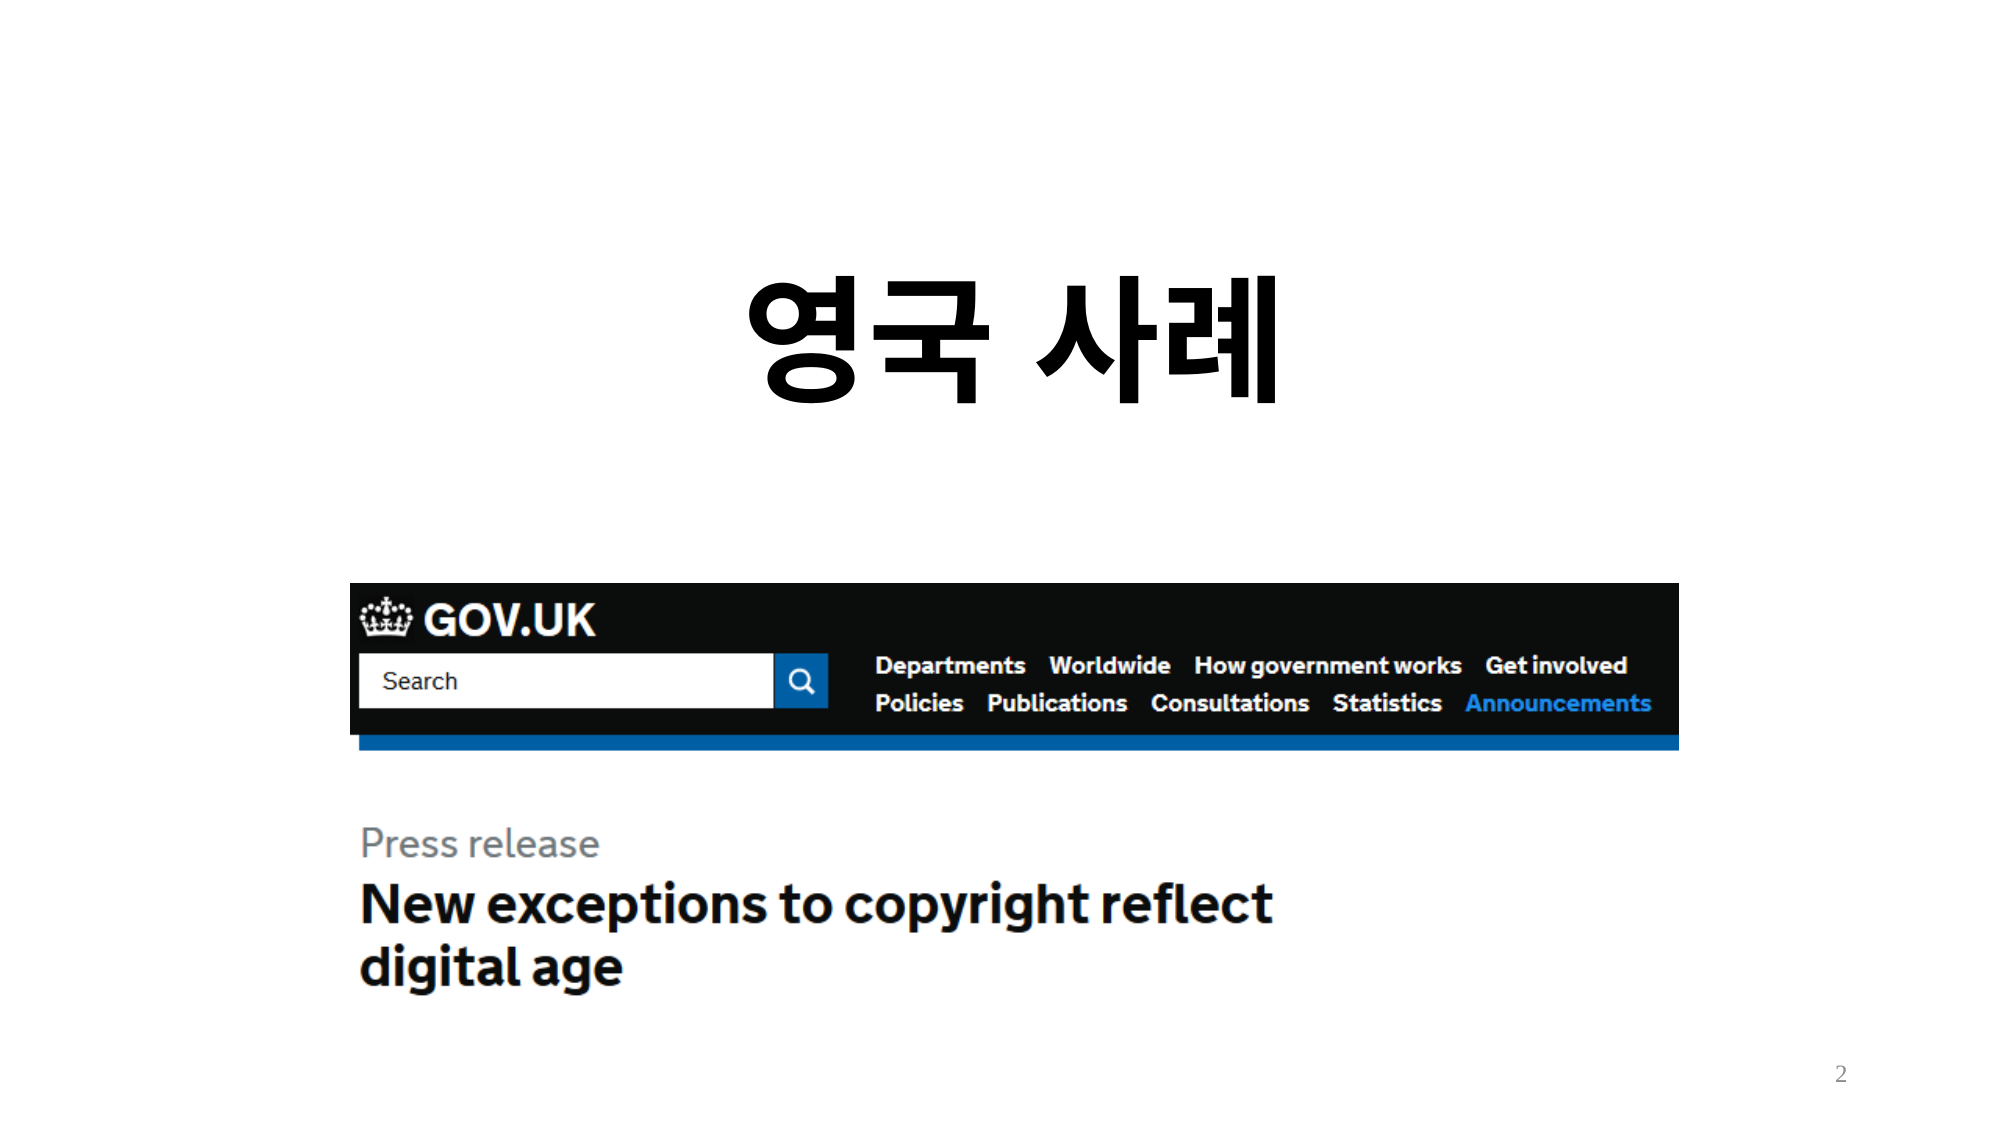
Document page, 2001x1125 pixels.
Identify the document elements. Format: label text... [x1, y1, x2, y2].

slide_number 2 [1412, 1042, 1863, 1103]
picture [350, 583, 1679, 1005]
text_box 영국 사례 [727, 246, 1302, 427]
